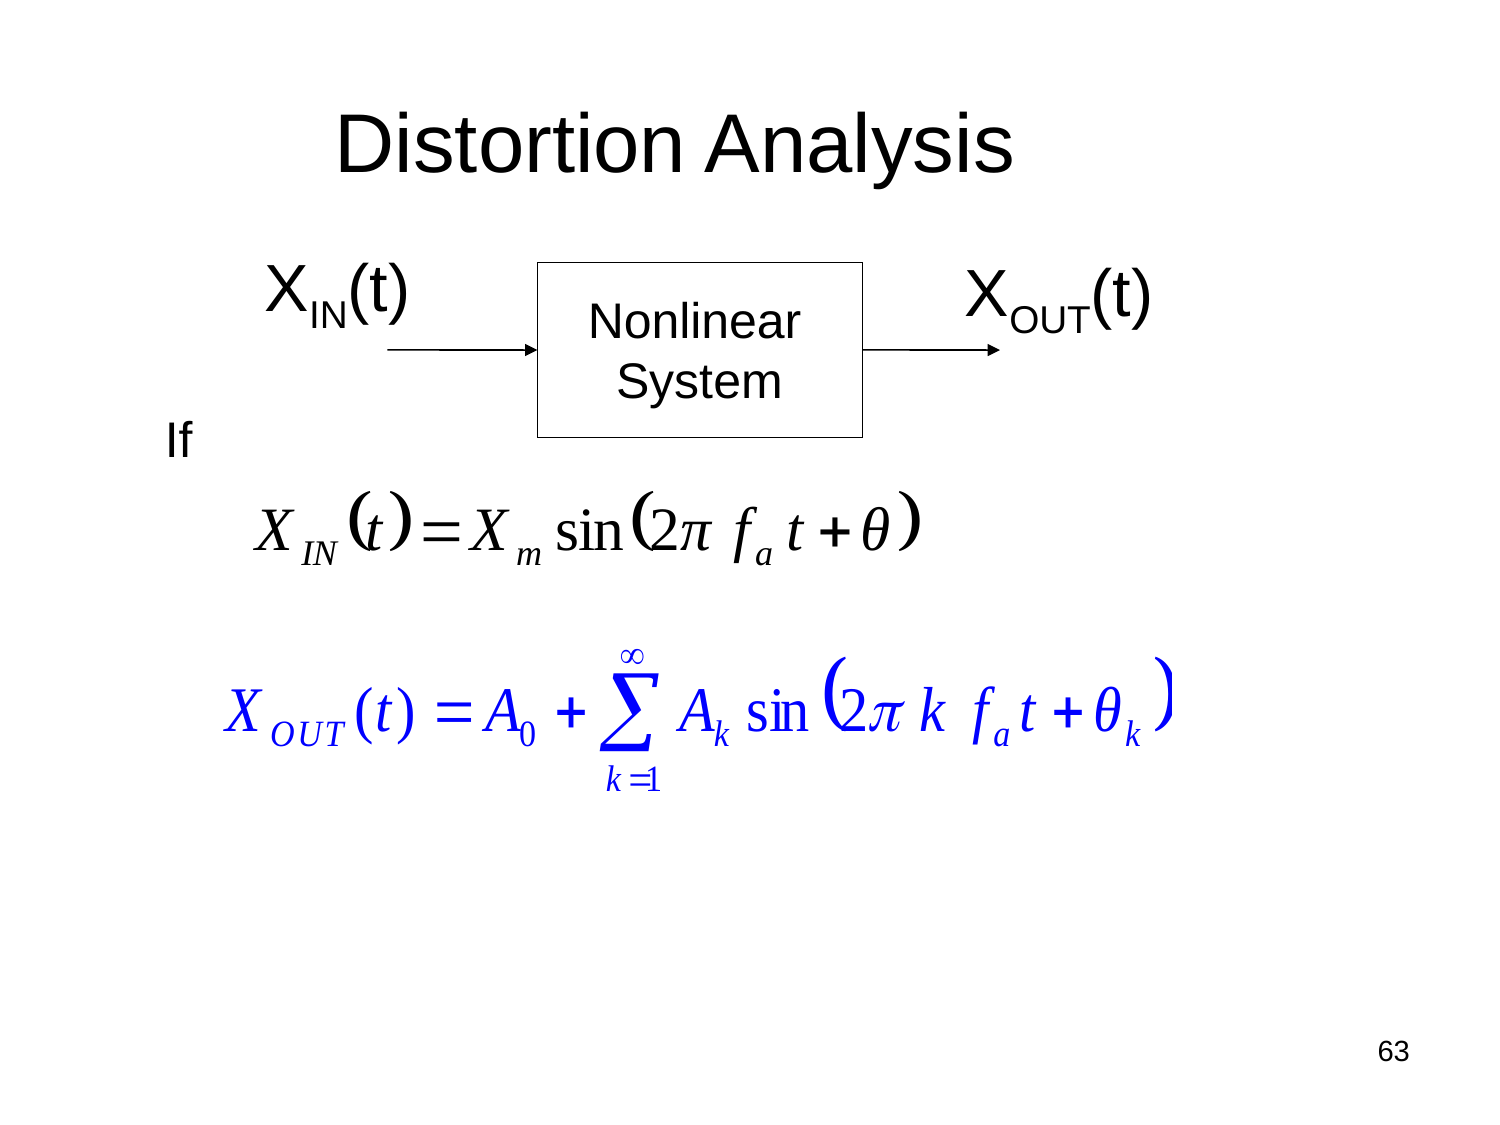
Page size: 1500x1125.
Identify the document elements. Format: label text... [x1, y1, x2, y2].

text_box [537, 262, 863, 438]
text_box XIN(t) [249, 237, 463, 344]
text_box XOUT(t) [950, 242, 1200, 349]
slide_number 63 [1074, 1024, 1426, 1103]
text_box [387, 343, 538, 357]
title Distortion Analysis [0, 45, 1350, 233]
text_box Nonlinear System [573, 281, 817, 417]
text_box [210, 624, 1172, 802]
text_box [240, 488, 924, 582]
text_box If [149, 399, 225, 475]
text_box [862, 349, 1000, 357]
